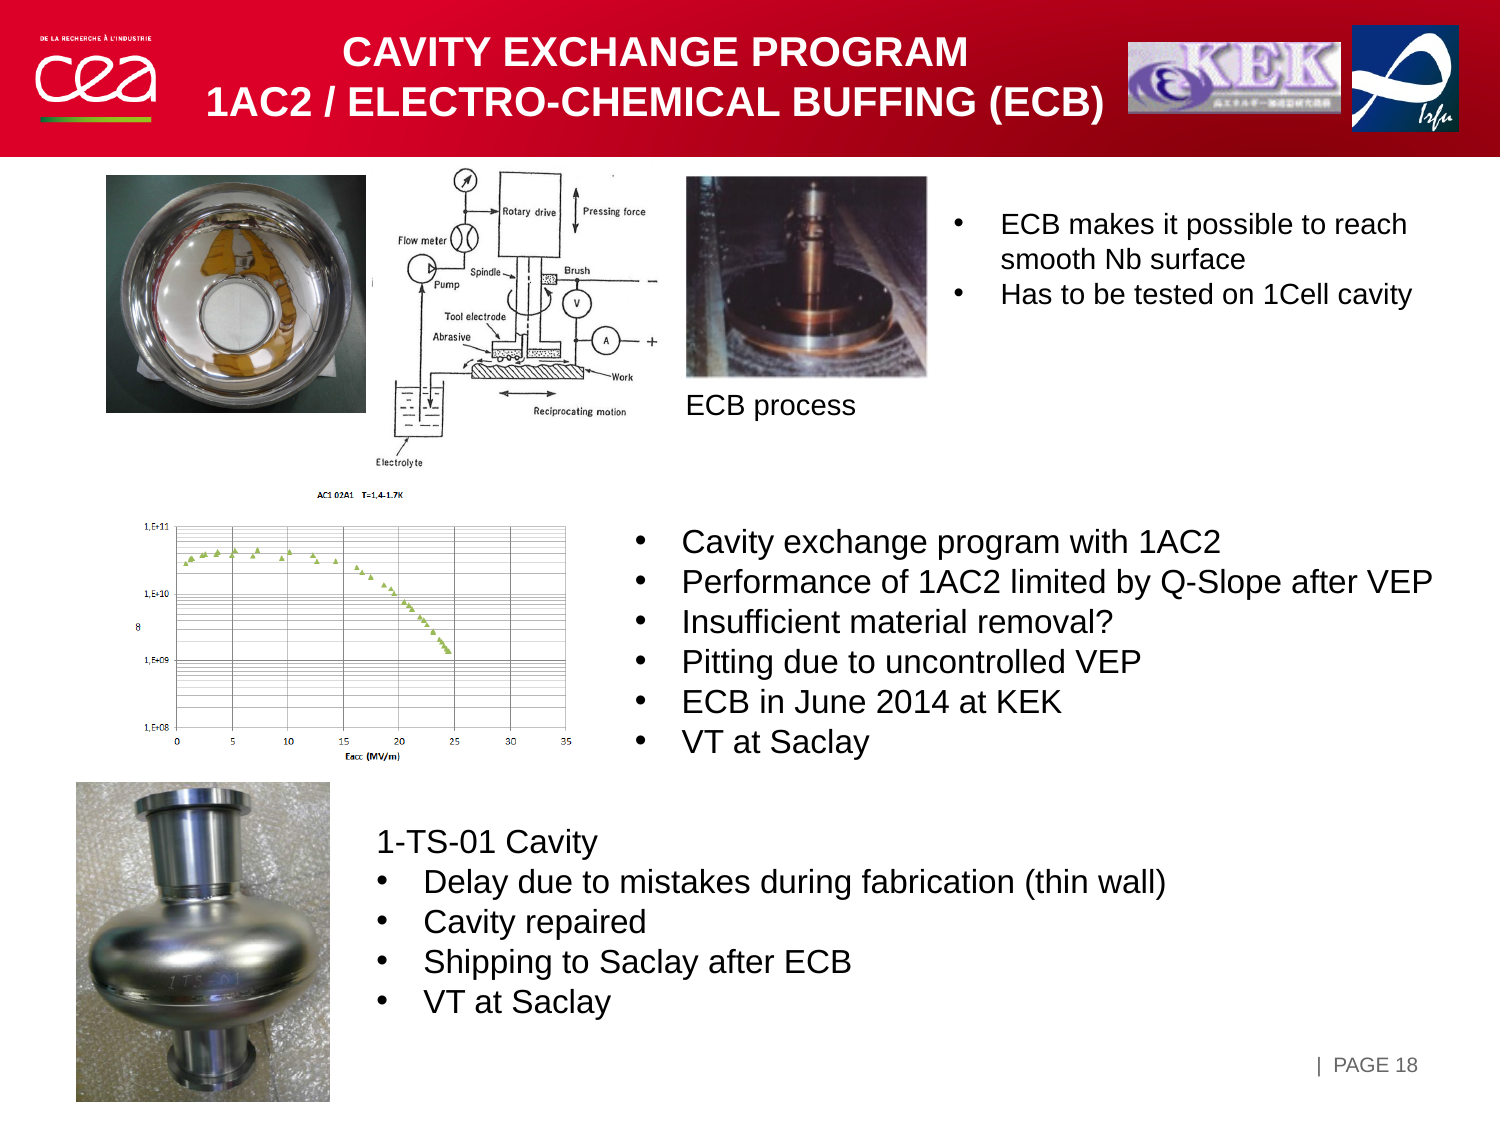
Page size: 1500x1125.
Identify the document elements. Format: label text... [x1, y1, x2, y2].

text_box Cavity exchange program with 1AC2 Performance of 1AC2 limited by Q-Slope after VEP Insufficient material removal? Pitting due to uncontrolled VEP ECB in June 2014 at KEK VT at Saclay [620, 512, 1483, 768]
picture [135, 487, 576, 770]
picture [76, 781, 330, 1102]
picture [0, 0, 1500, 157]
text_box ECB process [670, 379, 955, 430]
text_box 1-TS-01 Cavity Delay due to mistakes during fabrication (thin wall) Cavity repaired Shipping to Saclay after ECB VT at Saclay [361, 813, 1295, 1068]
picture [106, 175, 366, 413]
slide_number | PAGE 18 [1316, 1034, 1500, 1094]
picture [371, 158, 664, 479]
picture [684, 175, 929, 380]
text_box ECB makes it possible to reach smooth Nb surface Has to be tested on 1Cell cavity [938, 197, 1471, 318]
title CAVITY EXCHANGE PROGRAM 1AC2 / Electro-CHEMICAL BUFFING (ECB) [167, 35, 1144, 114]
